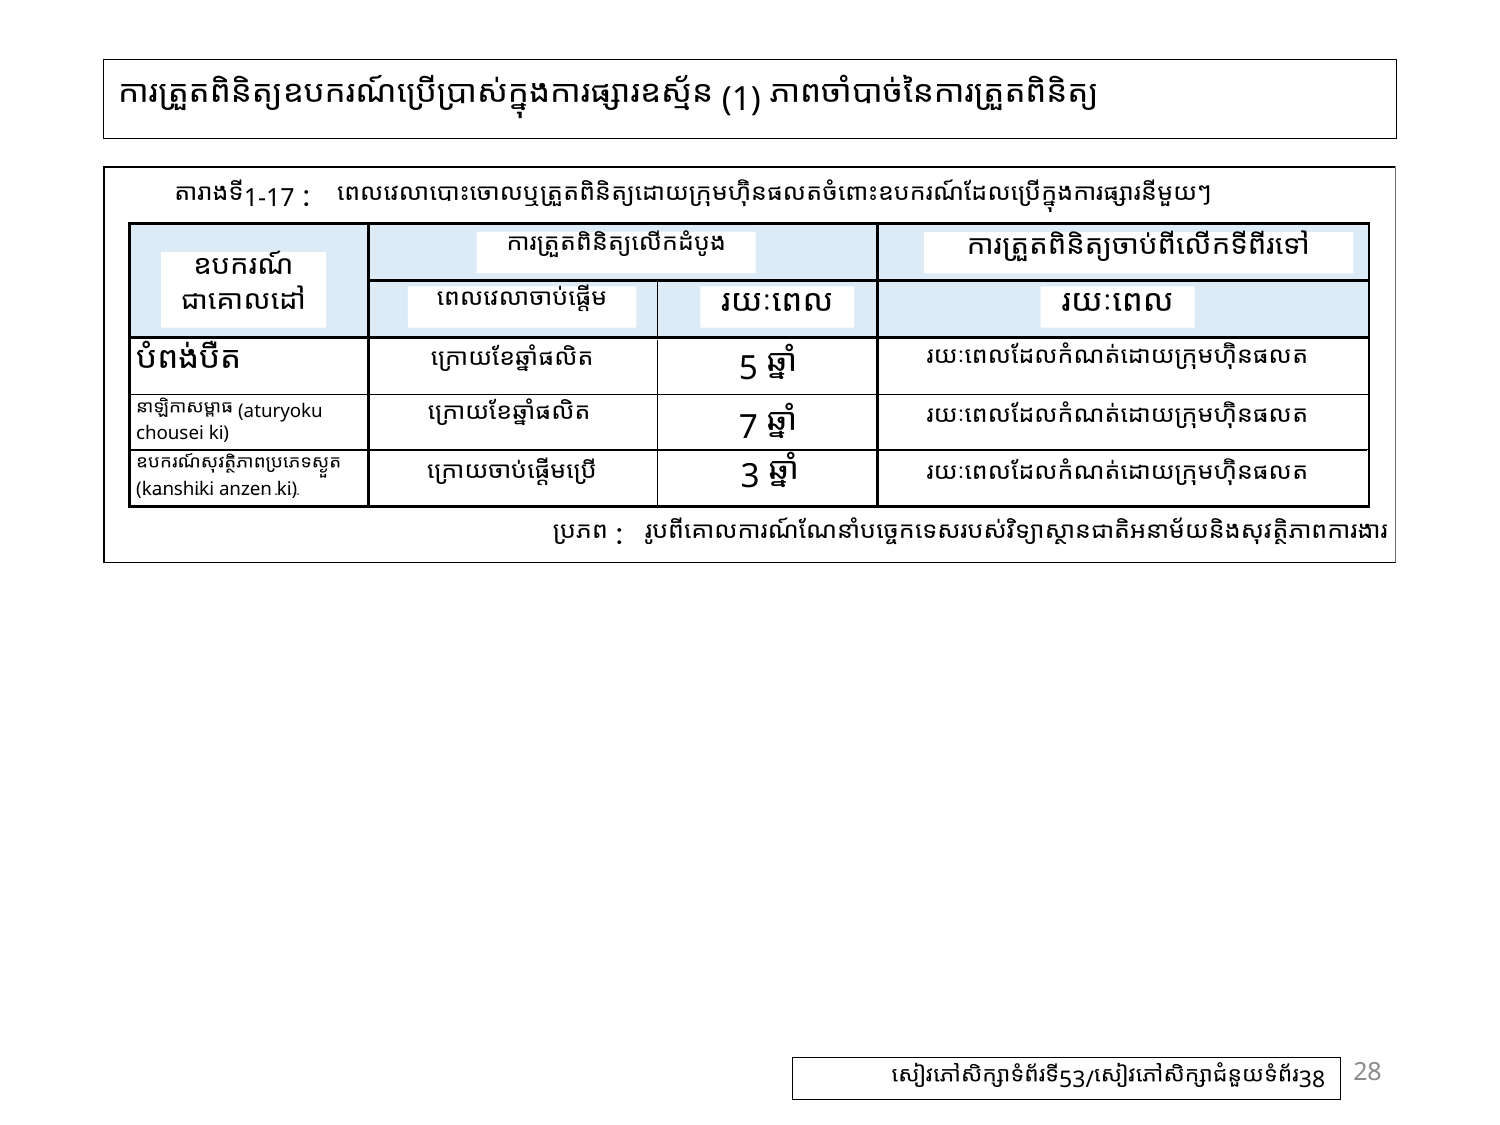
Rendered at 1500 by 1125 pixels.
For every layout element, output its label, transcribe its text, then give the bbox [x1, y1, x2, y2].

slide_number 28 [1059, 1042, 1397, 1103]
text_box សៀវភៅសិក្សាទំព័រទី53/សៀវភៅសិក្សាជំនួយទំព័រ38 [792, 1057, 1059, 1100]
title ការត្រួតពិនិត្យឧបករណ៍ប្រើប្រាស់ក្នុងការផ្សារឧស្ម័ន (1) ភាពចាំបាច់នៃការត្រួតពិនិត្យ [103, 59, 1397, 139]
picture [103, 166, 1397, 565]
